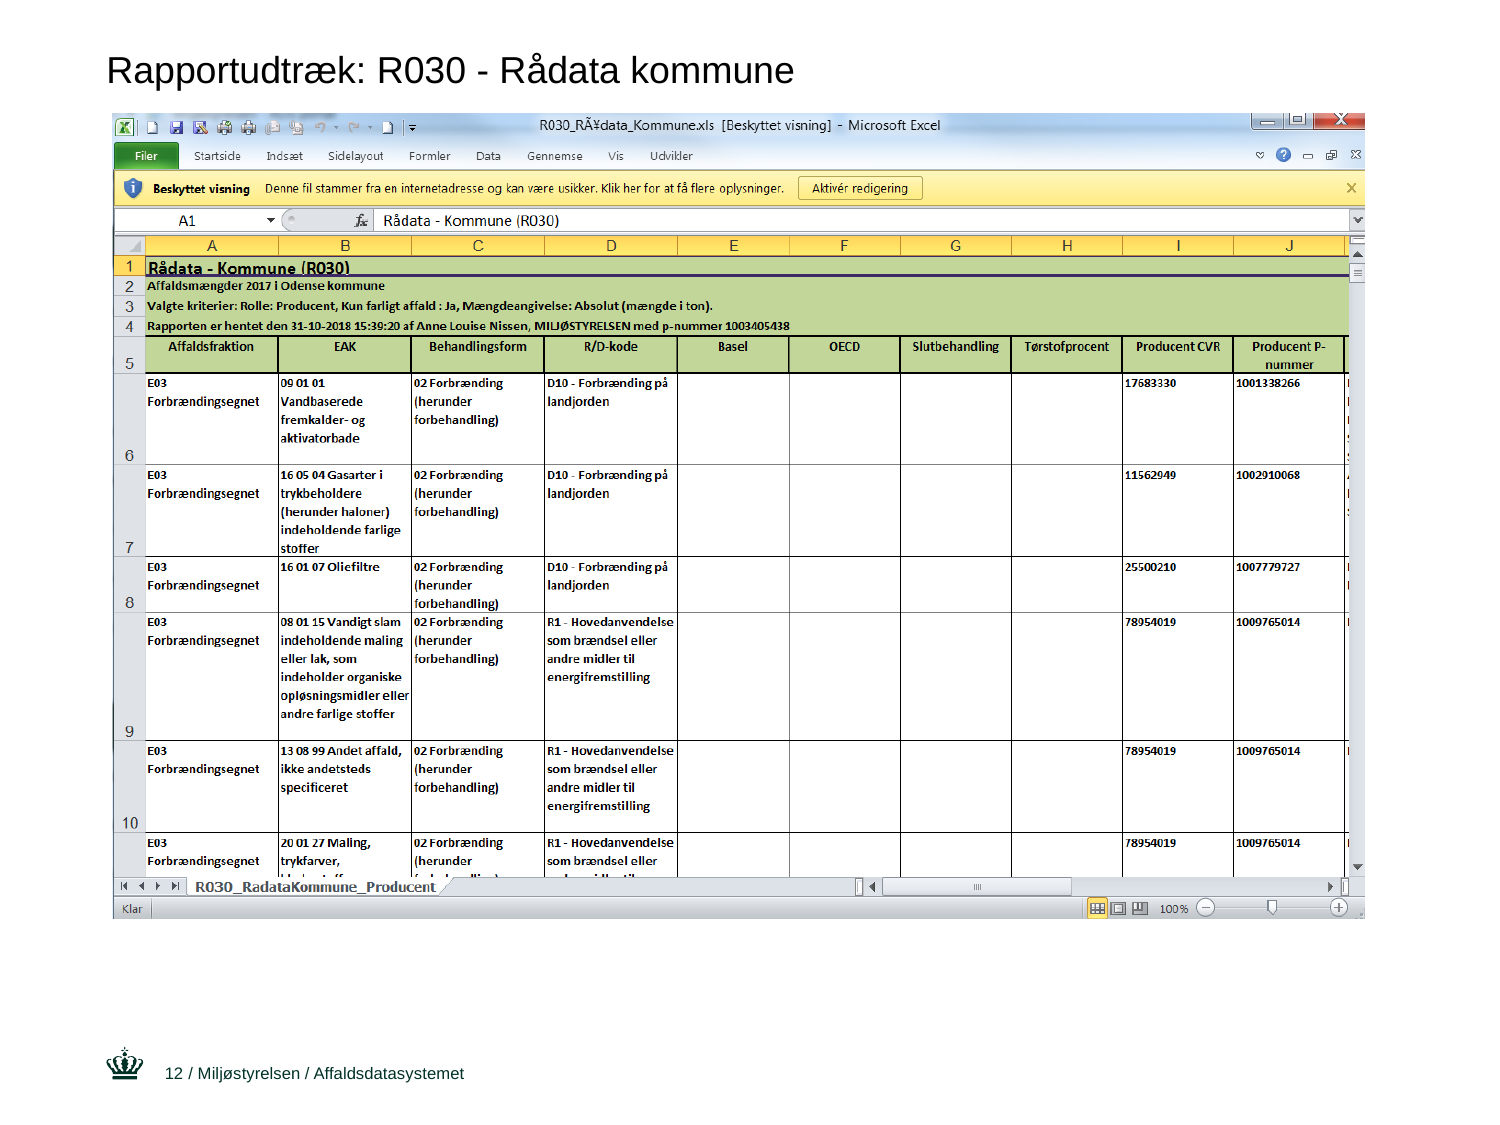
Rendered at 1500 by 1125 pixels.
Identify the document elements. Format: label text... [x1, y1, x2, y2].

picture [111, 113, 1365, 919]
slide_number 12 [134, 1049, 184, 1083]
title Rapportudtræk: R030 - Rådata kommune [106, 51, 1394, 128]
footer / Miljøstyrelsen / Affaldsdatasystemet [188, 1049, 786, 1083]
